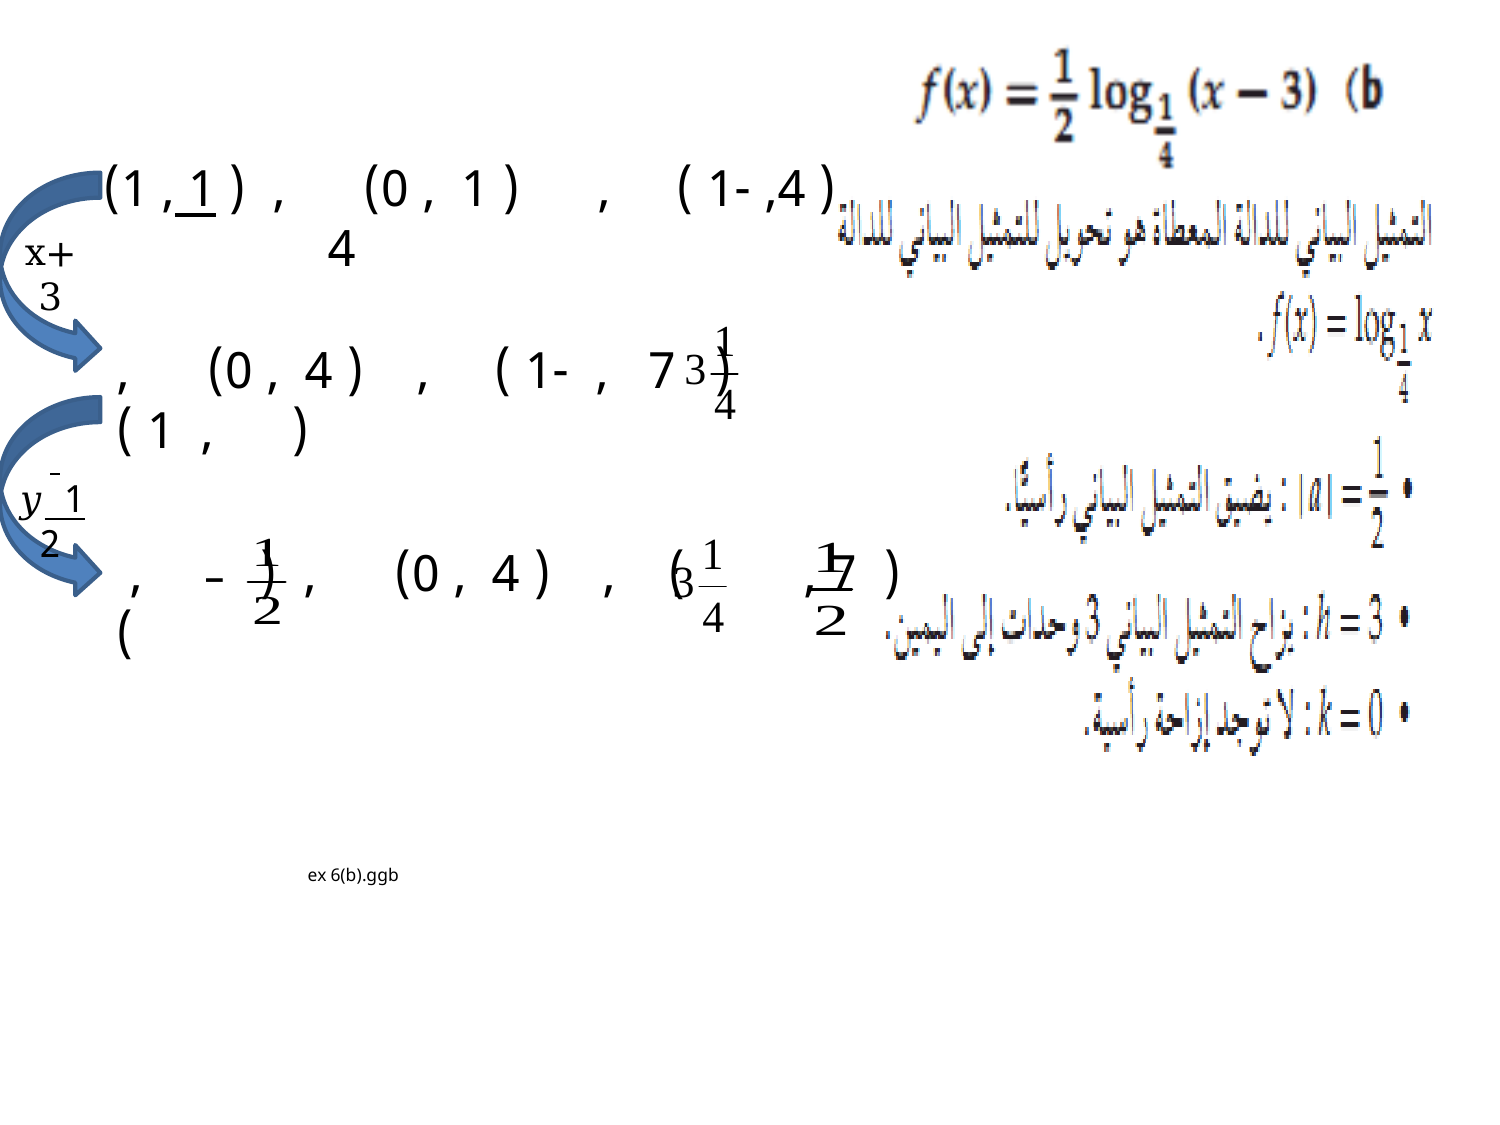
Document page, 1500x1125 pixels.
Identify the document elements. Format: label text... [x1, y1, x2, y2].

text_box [796, 529, 869, 646]
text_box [300, 810, 407, 891]
text_box 1 𝑦 2 [0, 394, 103, 598]
text_box ( 4, -1 ) , ( 1 , 0) , ( 1 , 1) 4 [88, 148, 857, 284]
text_box ( 7 , -1 ) , ( 4 , 0) , ( , 1 ) [88, 331, 815, 527]
picture [855, 16, 1412, 173]
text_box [194, 526, 299, 634]
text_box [666, 526, 734, 643]
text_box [678, 314, 746, 430]
text_box ( 7 , ) , ( 4 , 0) , ( , ) [88, 533, 815, 669]
text_box x+3 [0, 170, 103, 373]
picture [820, 196, 1459, 835]
